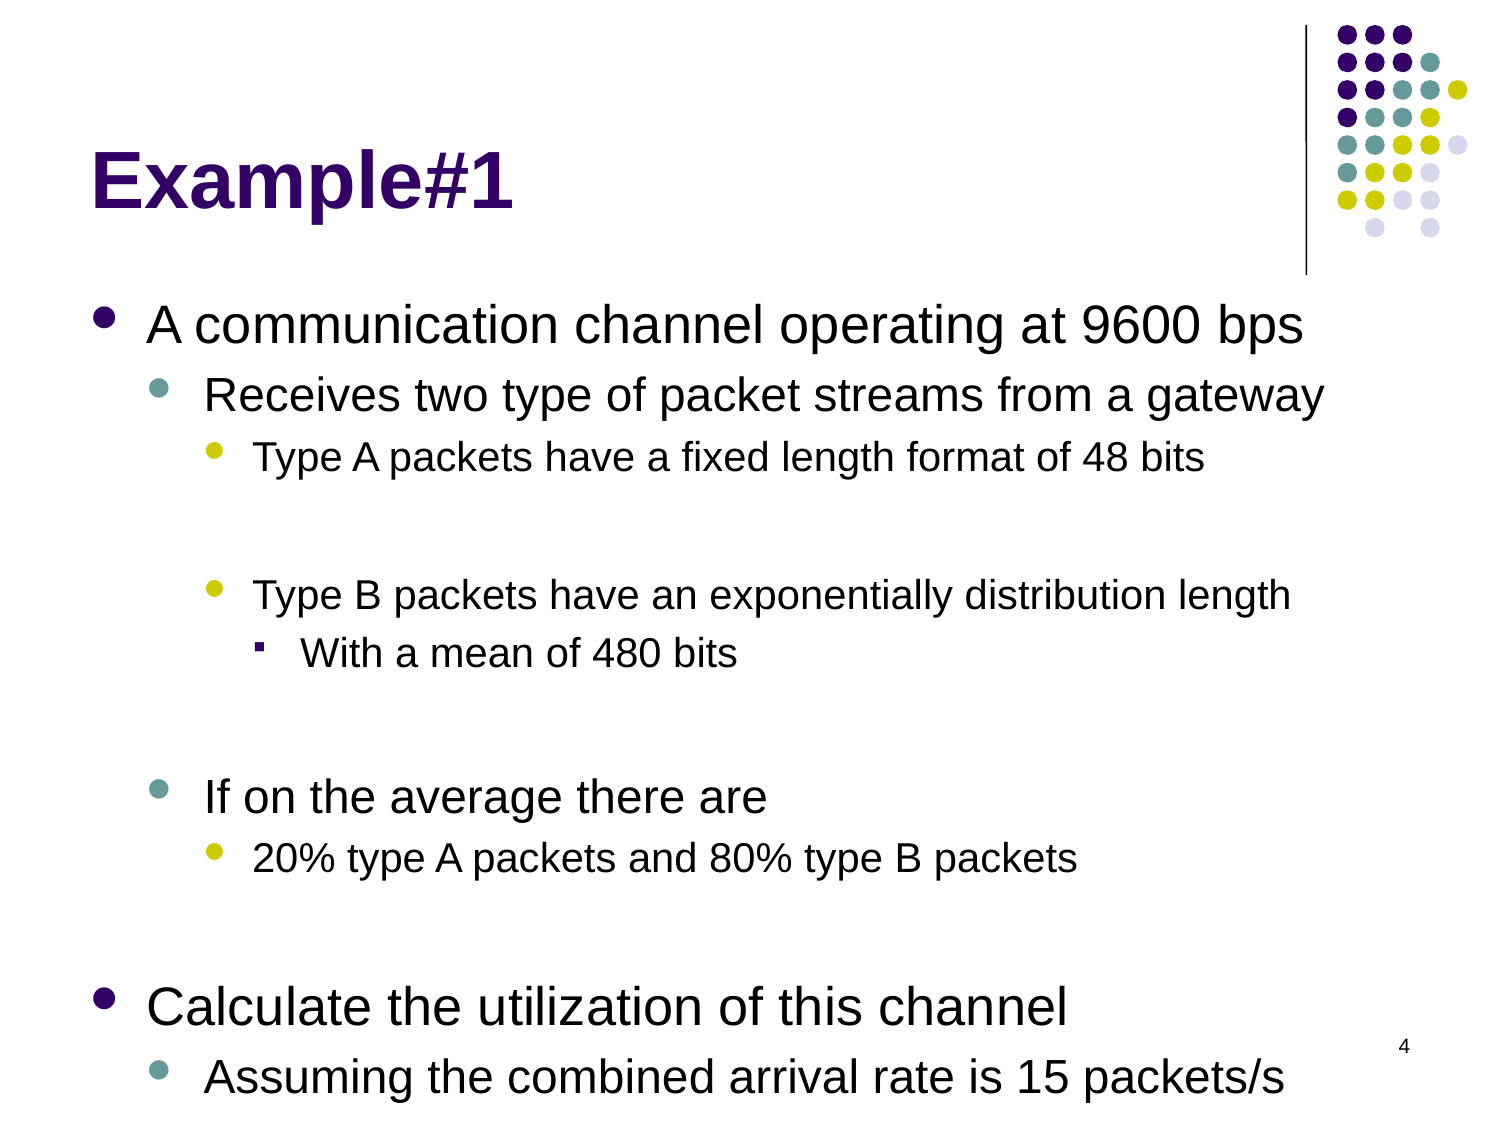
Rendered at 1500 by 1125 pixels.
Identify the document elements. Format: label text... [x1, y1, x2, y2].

title Example#1 [75, 20, 1313, 233]
slide_number 4 [1074, 1088, 1425, 1100]
list A communication channel operating at 9600 bps Receives two type of packet streams from a gateway Type A packets have a fixed length format of 48 bits Type B packets have an exponentially distribution length With a mean of 480 bits If on the average there are 20% type A packets and 80% type B packets Calculate the utilization of this channel Assuming the combined arrival rate is 15 packets/s [75, 282, 1425, 1088]
